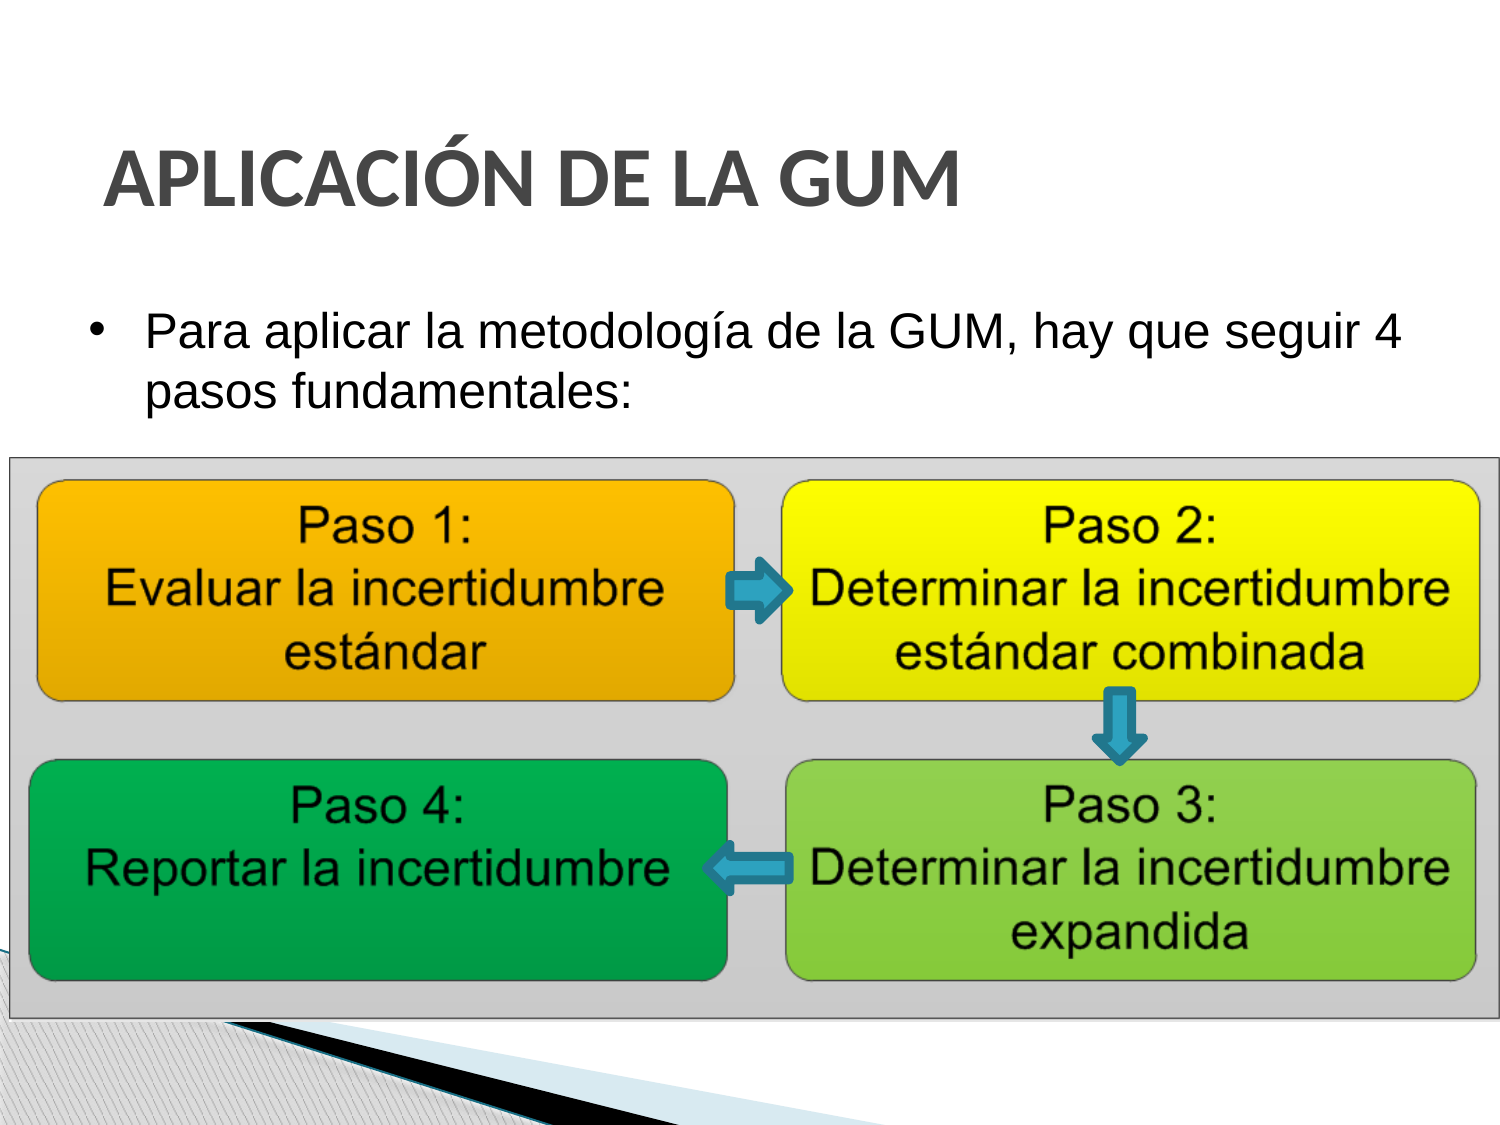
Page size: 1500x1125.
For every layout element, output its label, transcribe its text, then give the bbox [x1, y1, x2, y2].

text_box Para aplicar la metodología de la GUM, hay que seguir 4 pasos fundamentales: [73, 290, 1424, 433]
title APLICACIÓN DE LA GUM [88, 42, 1447, 303]
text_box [9, 457, 1500, 1022]
